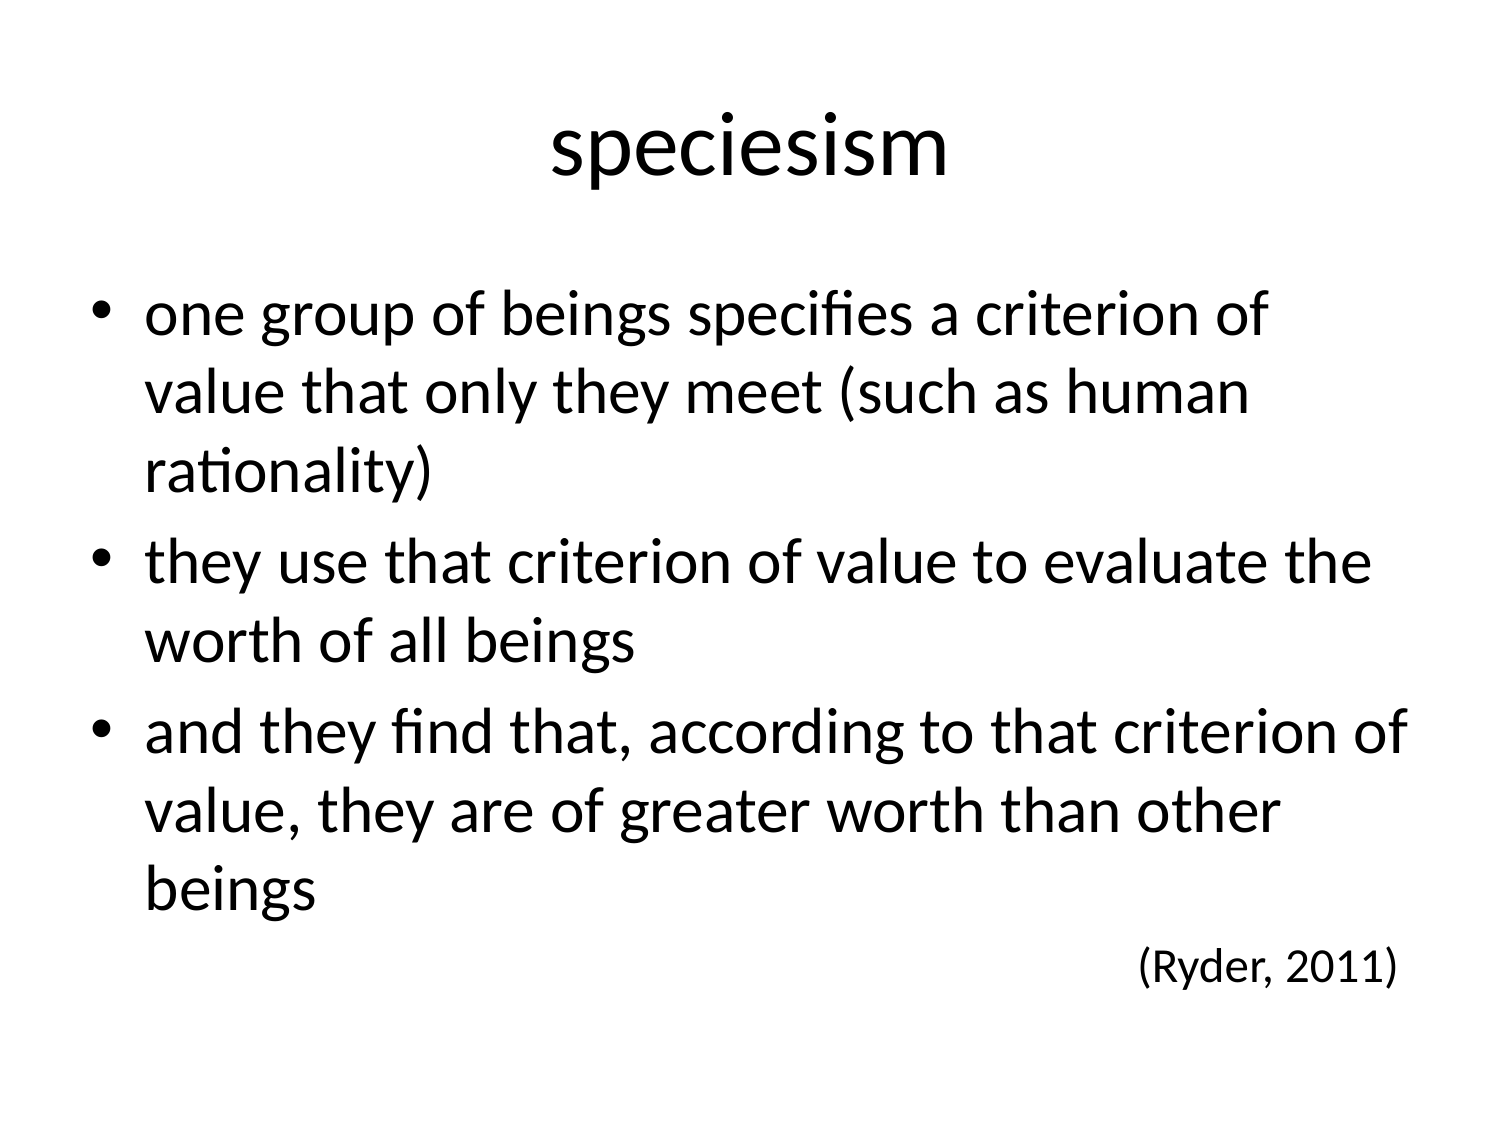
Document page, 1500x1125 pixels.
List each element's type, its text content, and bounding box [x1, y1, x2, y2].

title speciesism [75, 45, 1425, 233]
list one group of beings specifies a criterion of value that only they meet (such as human rationality) they use that criterion of value to evaluate the worth of all beings and they find that, according to that criterion of value, they are of greater worth than other beings (Ryder, 2011) [75, 262, 1425, 1005]
